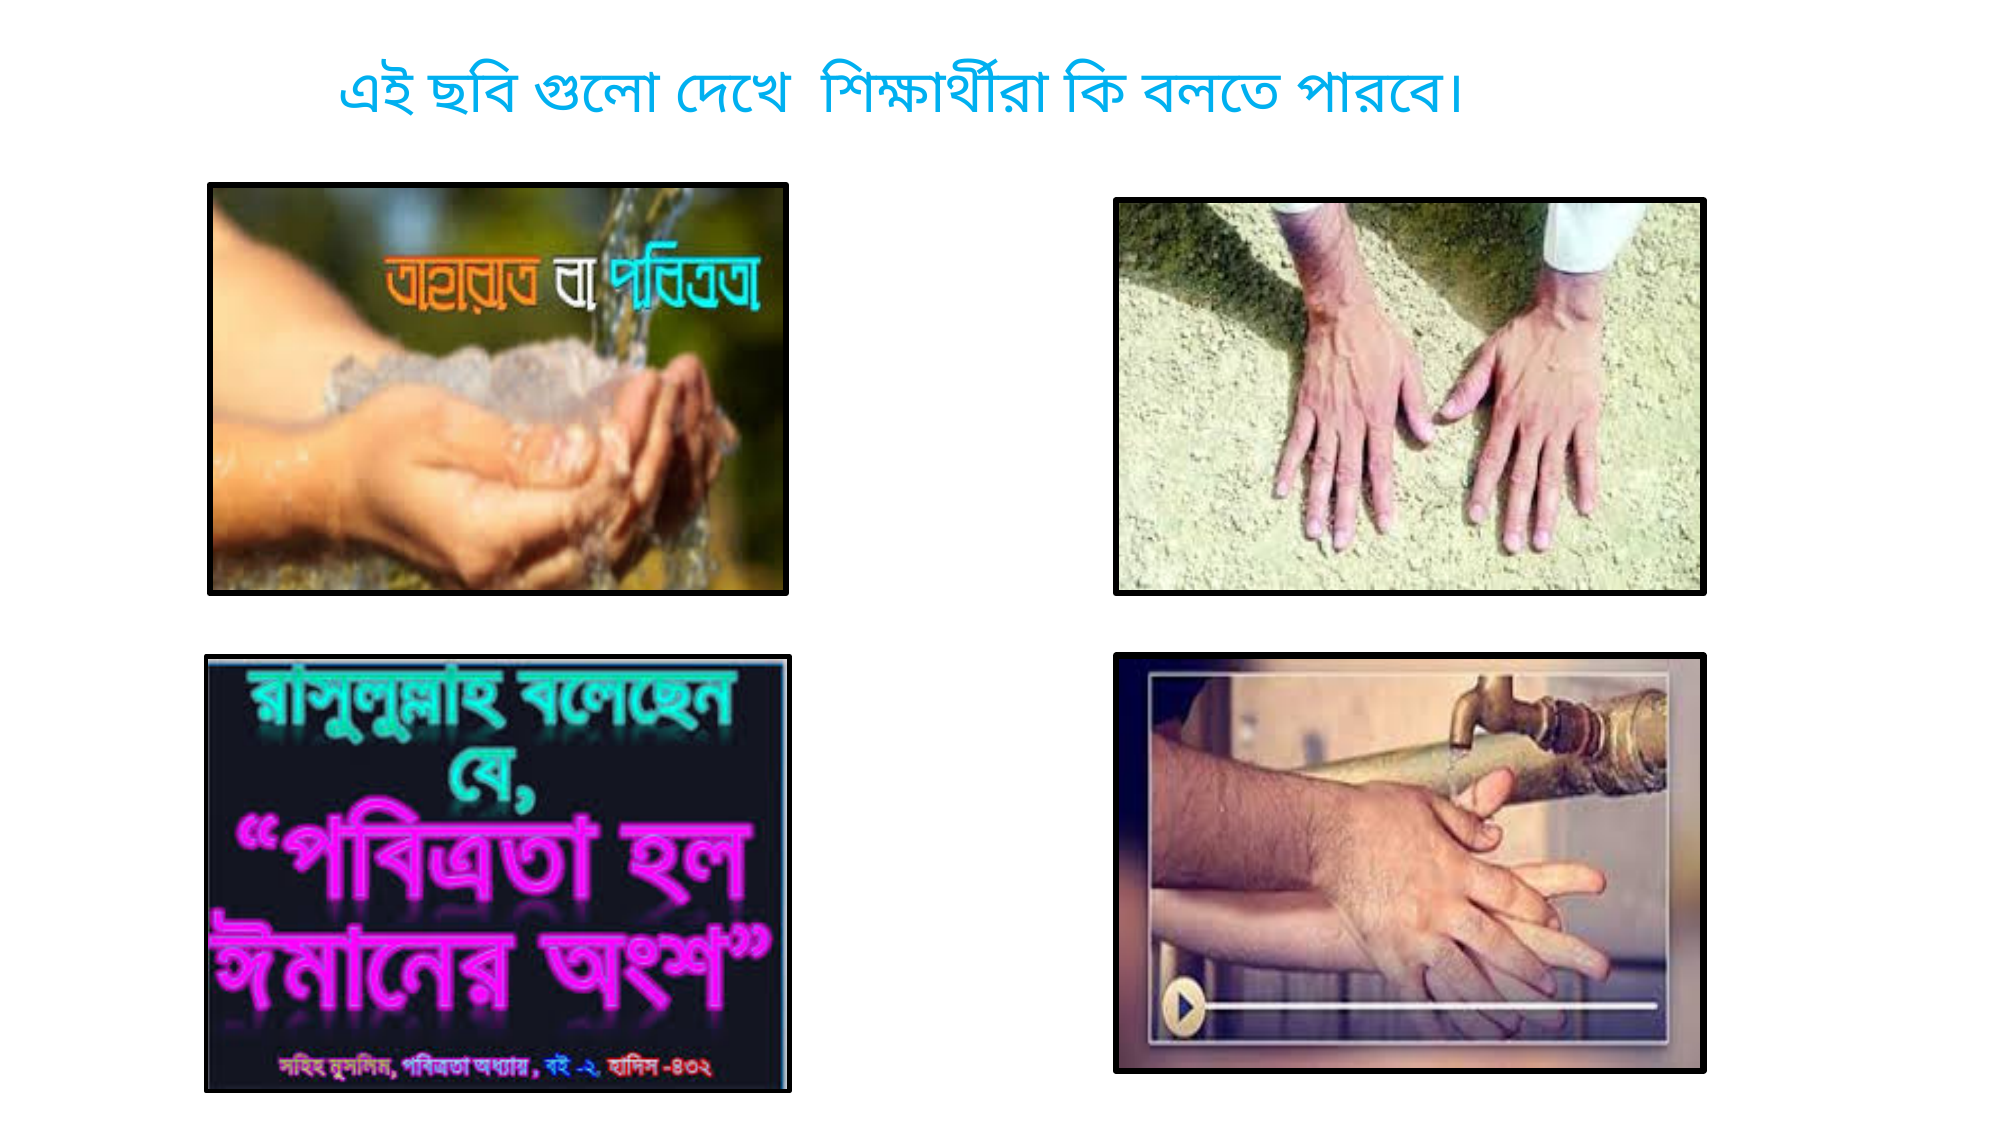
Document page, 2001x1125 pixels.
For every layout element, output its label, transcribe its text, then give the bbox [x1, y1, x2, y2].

picture [1118, 203, 1701, 591]
picture [208, 658, 788, 1089]
text_box এই ছবি গুলো দেখে শিক্ষার্থীরা কি বলতে পারবে। [323, 46, 1561, 132]
picture [1118, 658, 1701, 1068]
picture [212, 187, 783, 591]
